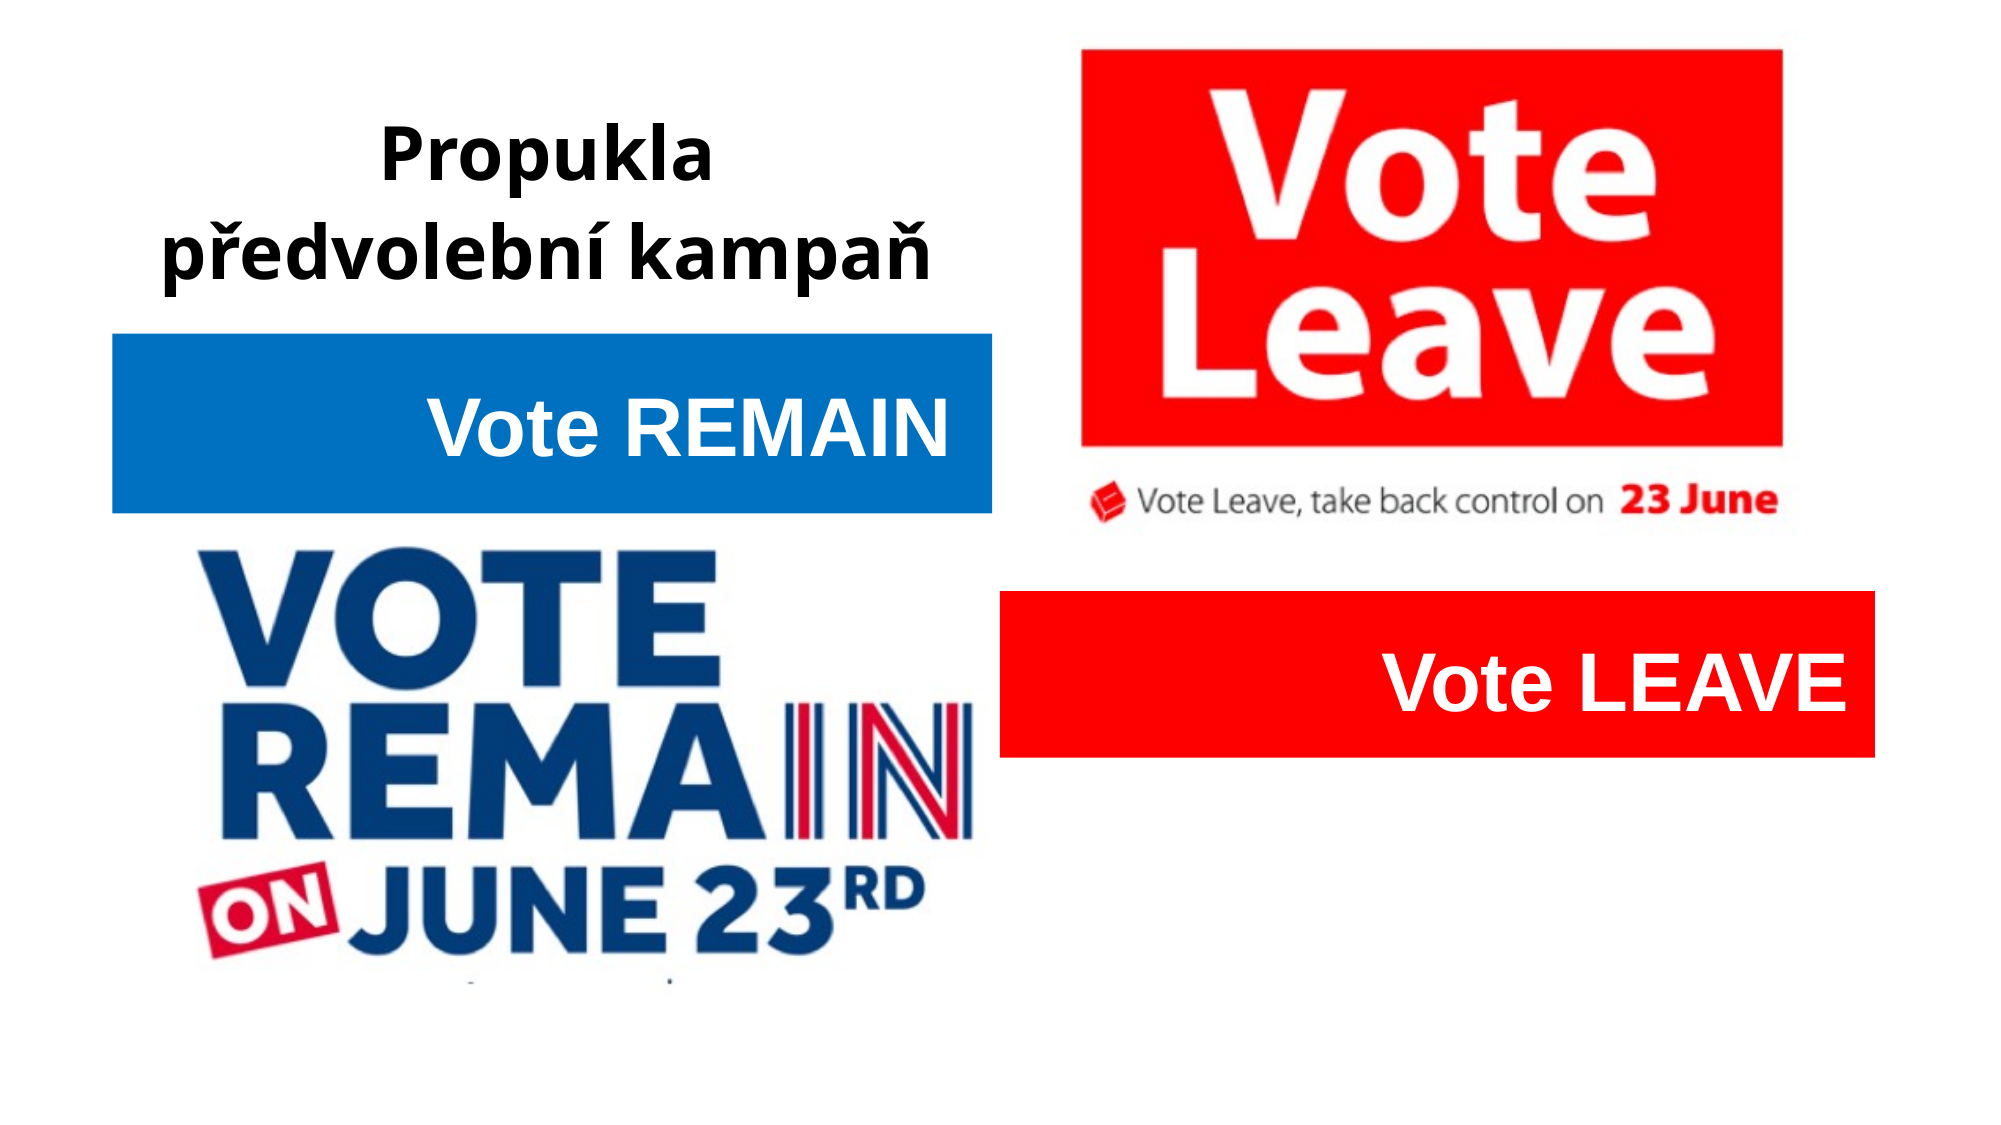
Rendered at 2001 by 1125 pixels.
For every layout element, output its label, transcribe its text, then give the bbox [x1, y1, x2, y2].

text_box Propukla předvolební kampaň [137, 96, 958, 295]
text_box [111, 333, 993, 515]
text_box Vote LEAVE [1069, 620, 1865, 736]
text_box Vote REMAIN [178, 373, 958, 474]
picture [112, 526, 993, 1043]
text_box [999, 590, 1876, 759]
picture [1069, 7, 1854, 581]
